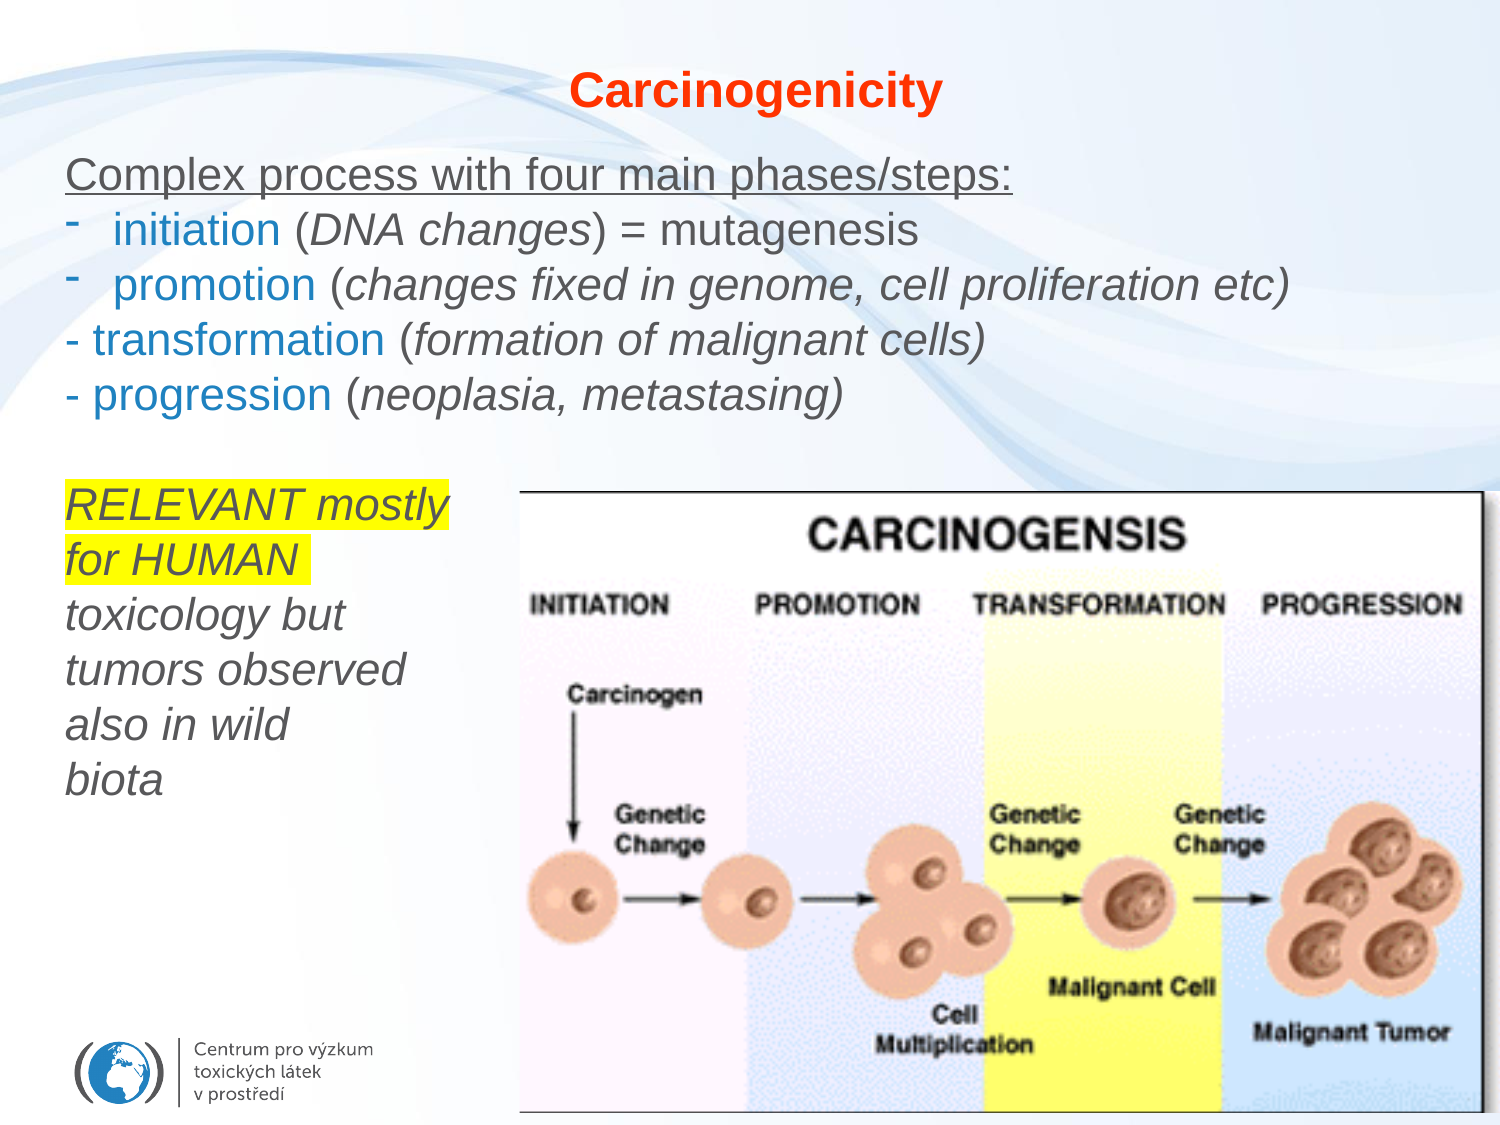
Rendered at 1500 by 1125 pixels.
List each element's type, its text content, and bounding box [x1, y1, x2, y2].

text_box Carcinogenicity [49, 49, 1463, 125]
text_box Complex process with four main phases/steps: initiation (DNA changes) = mutagenesis promotion (changes fixed in genome, cell proliferation etc) - transformation (formation of malignant cells) - progression (neoplasia, metastasing) RELEVANT mostly for HUMAN toxicology but tumors observed also in wild biota [49, 137, 1463, 867]
picture [0, 0, 1500, 1125]
